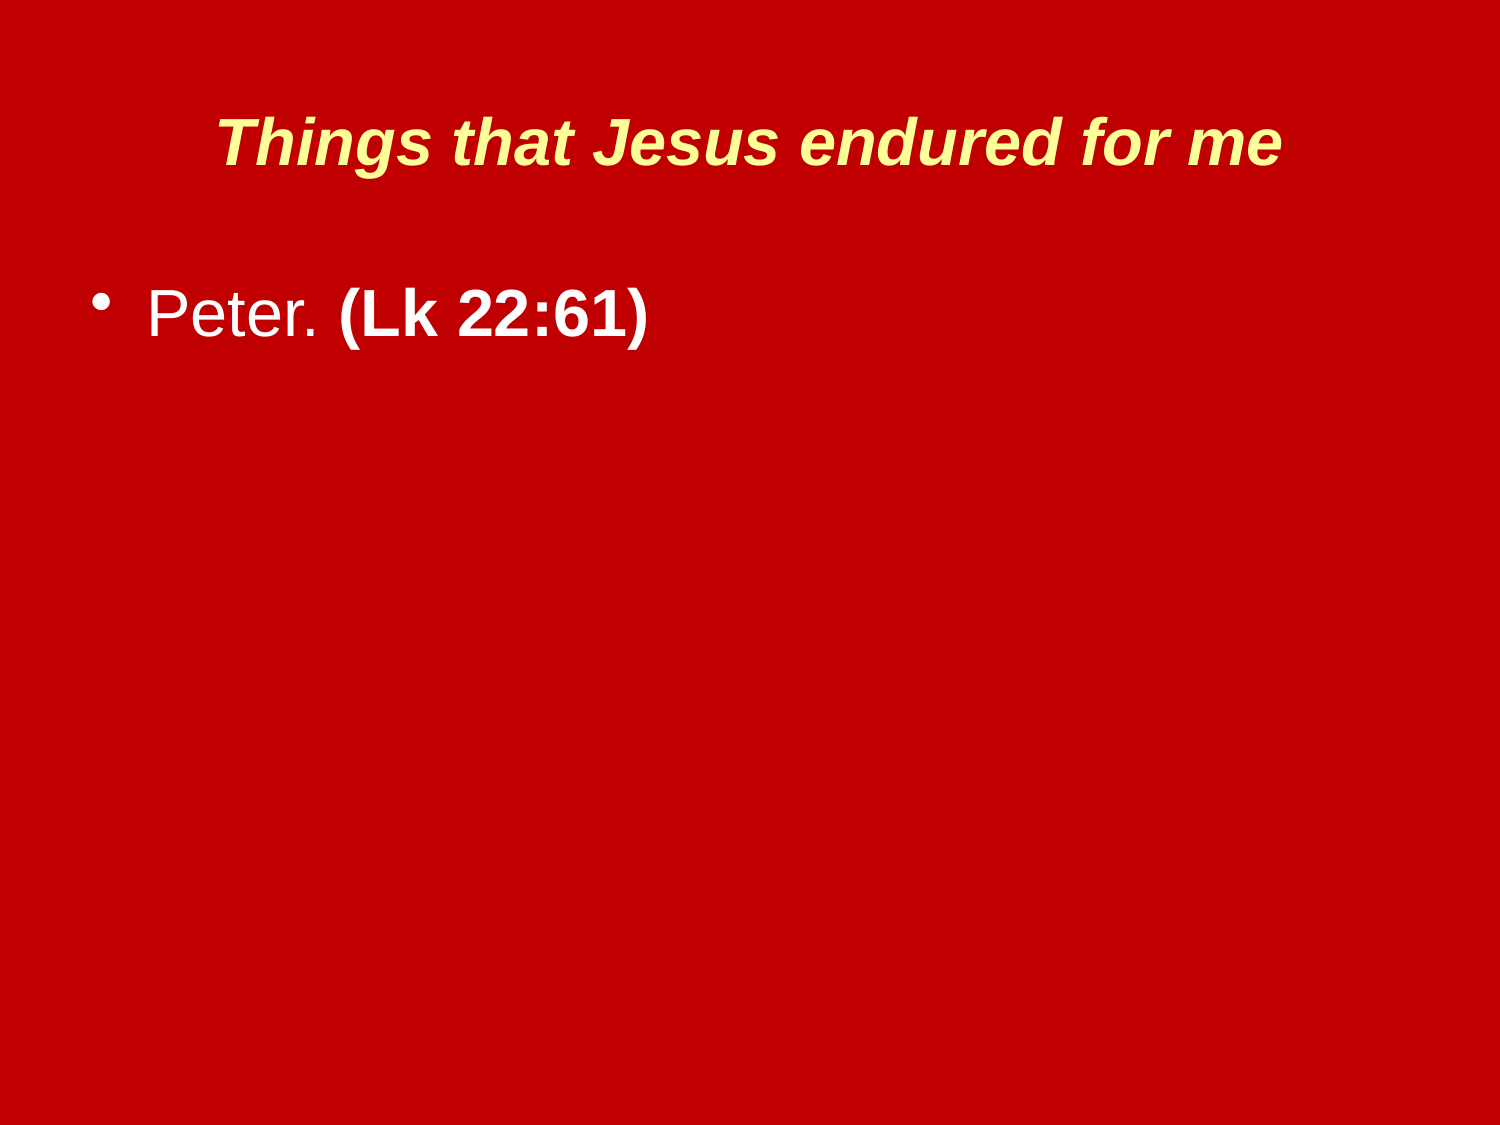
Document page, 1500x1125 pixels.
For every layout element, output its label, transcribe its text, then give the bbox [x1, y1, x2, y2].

list Peter. (Lk 22:61) [75, 262, 1425, 1005]
title Things that Jesus endured for me [75, 45, 1425, 233]
